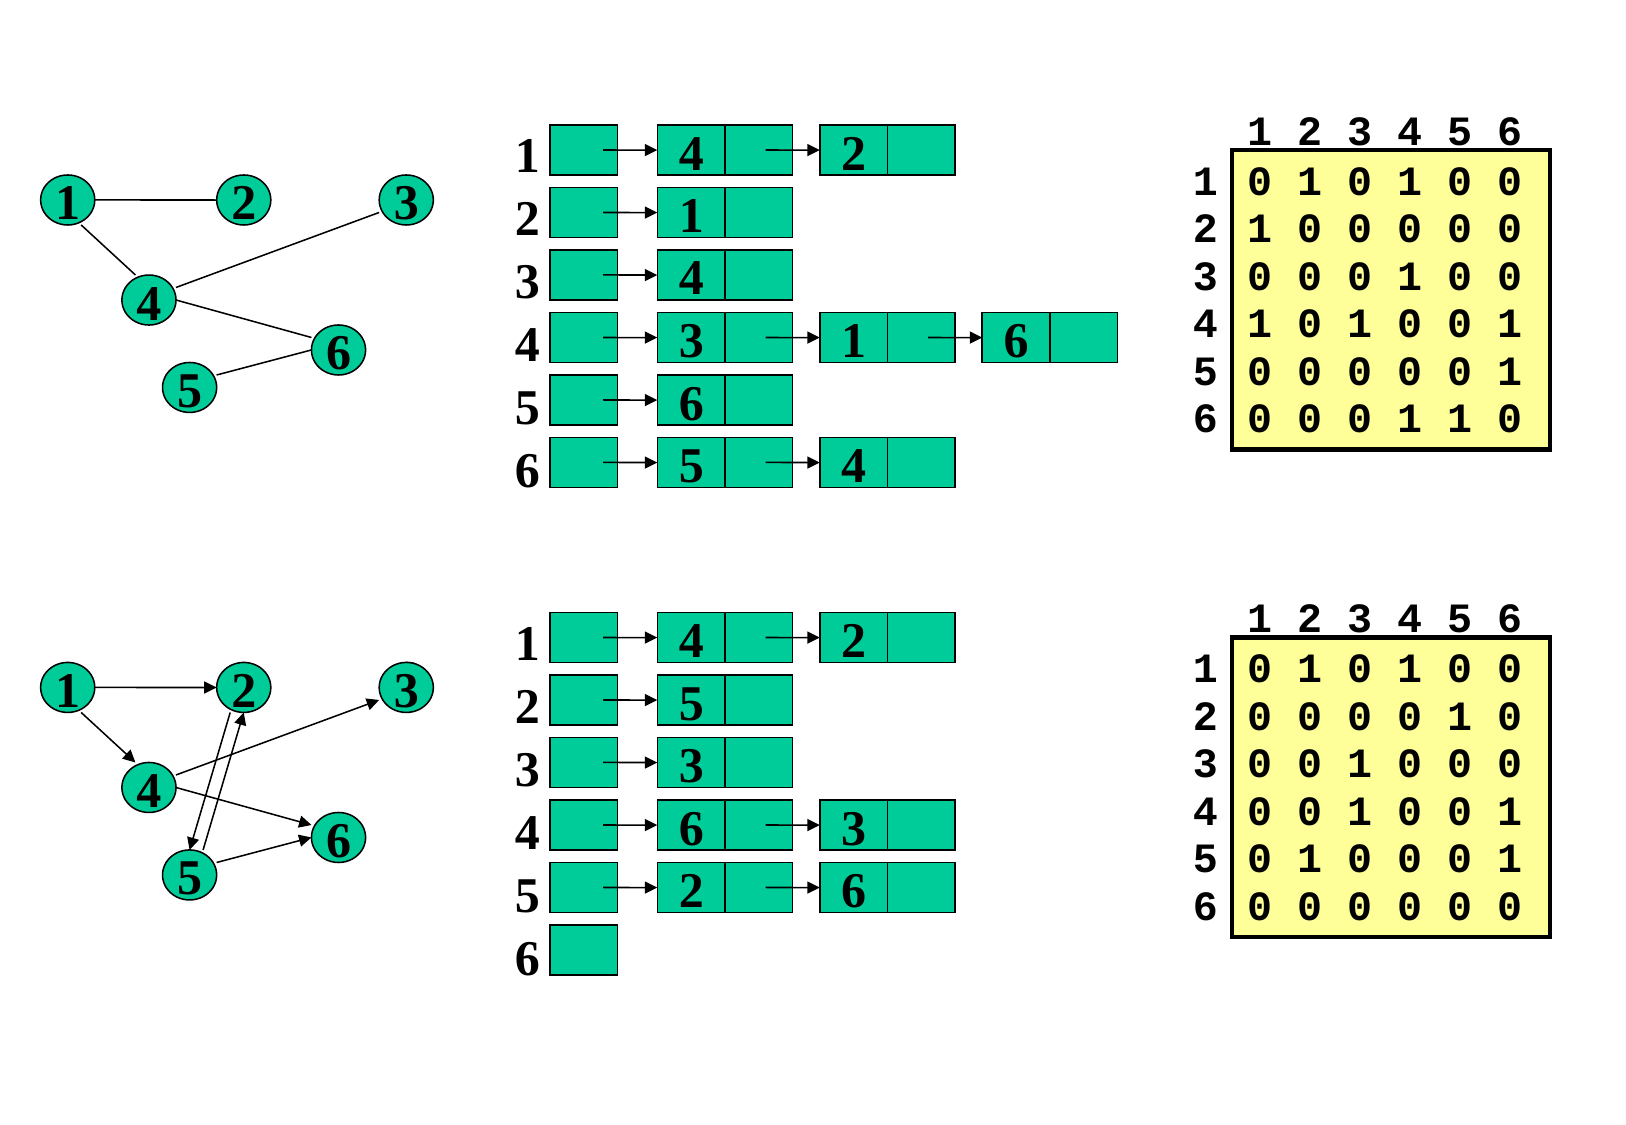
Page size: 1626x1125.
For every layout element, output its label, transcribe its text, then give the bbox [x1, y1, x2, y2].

text_box [603, 456, 657, 469]
text_box [725, 312, 793, 363]
text_box 2 [819, 612, 888, 663]
text_box 6 [819, 862, 888, 913]
text_box 6 [657, 375, 725, 425]
text_box [568, 862, 618, 913]
text_box [1050, 312, 1118, 363]
text_box [765, 143, 819, 157]
text_box 0 1 0 1 0 0 0 0 0 0 1 0 0 0 1 0 0 0 0 0 1 0 0 1 0 1 0 0 0 1 0 0 0 0 0 0 [1246, 650, 1550, 938]
text_box [765, 331, 819, 344]
text_box 4 [657, 249, 725, 300]
text_box 4 [819, 437, 888, 488]
text_box [725, 612, 793, 663]
text_box [603, 881, 657, 894]
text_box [40, 662, 434, 901]
text_box 2 [657, 862, 725, 913]
text_box 1 2 3 4 5 6 [500, 599, 568, 993]
text_box [568, 437, 618, 488]
text_box [725, 800, 793, 850]
text_box 6 [657, 800, 725, 850]
text_box [568, 737, 618, 788]
text_box [568, 312, 618, 363]
text_box [725, 125, 793, 175]
text_box [603, 631, 658, 644]
text_box [928, 331, 982, 344]
text_box 4 [657, 612, 725, 663]
text_box 1 [819, 312, 888, 363]
text_box [568, 675, 618, 725]
text_box [888, 125, 956, 175]
text_box 3 [657, 737, 725, 788]
text_box 1 2 3 4 5 6 [1178, 149, 1246, 450]
text_box 3 [657, 312, 725, 363]
text_box 1 2 3 4 5 6 [1178, 637, 1246, 938]
text_box [568, 375, 618, 425]
text_box 1 [657, 187, 725, 238]
text_box 1 2 3 4 5 6 [1232, 99, 1571, 163]
text_box [765, 456, 819, 469]
text_box 4 [657, 125, 725, 175]
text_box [40, 174, 434, 413]
text_box [765, 881, 819, 894]
text_box [765, 631, 819, 644]
text_box [888, 862, 956, 913]
text_box [888, 312, 956, 363]
text_box [568, 187, 618, 238]
text_box 1 2 3 4 5 6 [500, 112, 568, 505]
text_box [765, 818, 819, 832]
text_box [725, 187, 793, 238]
text_box [888, 437, 956, 488]
text_box [603, 206, 657, 219]
text_box [568, 249, 618, 300]
text_box [725, 737, 793, 788]
text_box 3 [819, 800, 888, 850]
text_box [568, 924, 618, 975]
text_box [725, 862, 793, 913]
text_box [725, 675, 793, 725]
text_box [568, 125, 618, 175]
text_box [725, 249, 793, 300]
text_box 1 2 3 4 5 6 [1232, 587, 1571, 650]
text_box [603, 756, 657, 769]
text_box [725, 437, 793, 488]
text_box [603, 693, 657, 707]
text_box [725, 375, 793, 425]
text_box [603, 331, 657, 344]
text_box [603, 393, 657, 407]
text_box [568, 800, 618, 850]
text_box [603, 143, 658, 157]
text_box 0 1 0 1 0 0 1 0 0 0 0 0 0 0 0 1 0 0 1 0 1 0 0 1 0 0 0 0 0 1 0 0 0 1 1 0 [1246, 163, 1550, 450]
text_box [603, 268, 657, 282]
text_box [603, 818, 657, 832]
text_box 6 [982, 312, 1050, 363]
text_box [888, 612, 956, 663]
text_box 2 [819, 125, 888, 175]
text_box [888, 800, 956, 850]
text_box [568, 612, 618, 663]
text_box 5 [657, 675, 725, 725]
text_box 5 [657, 437, 725, 488]
